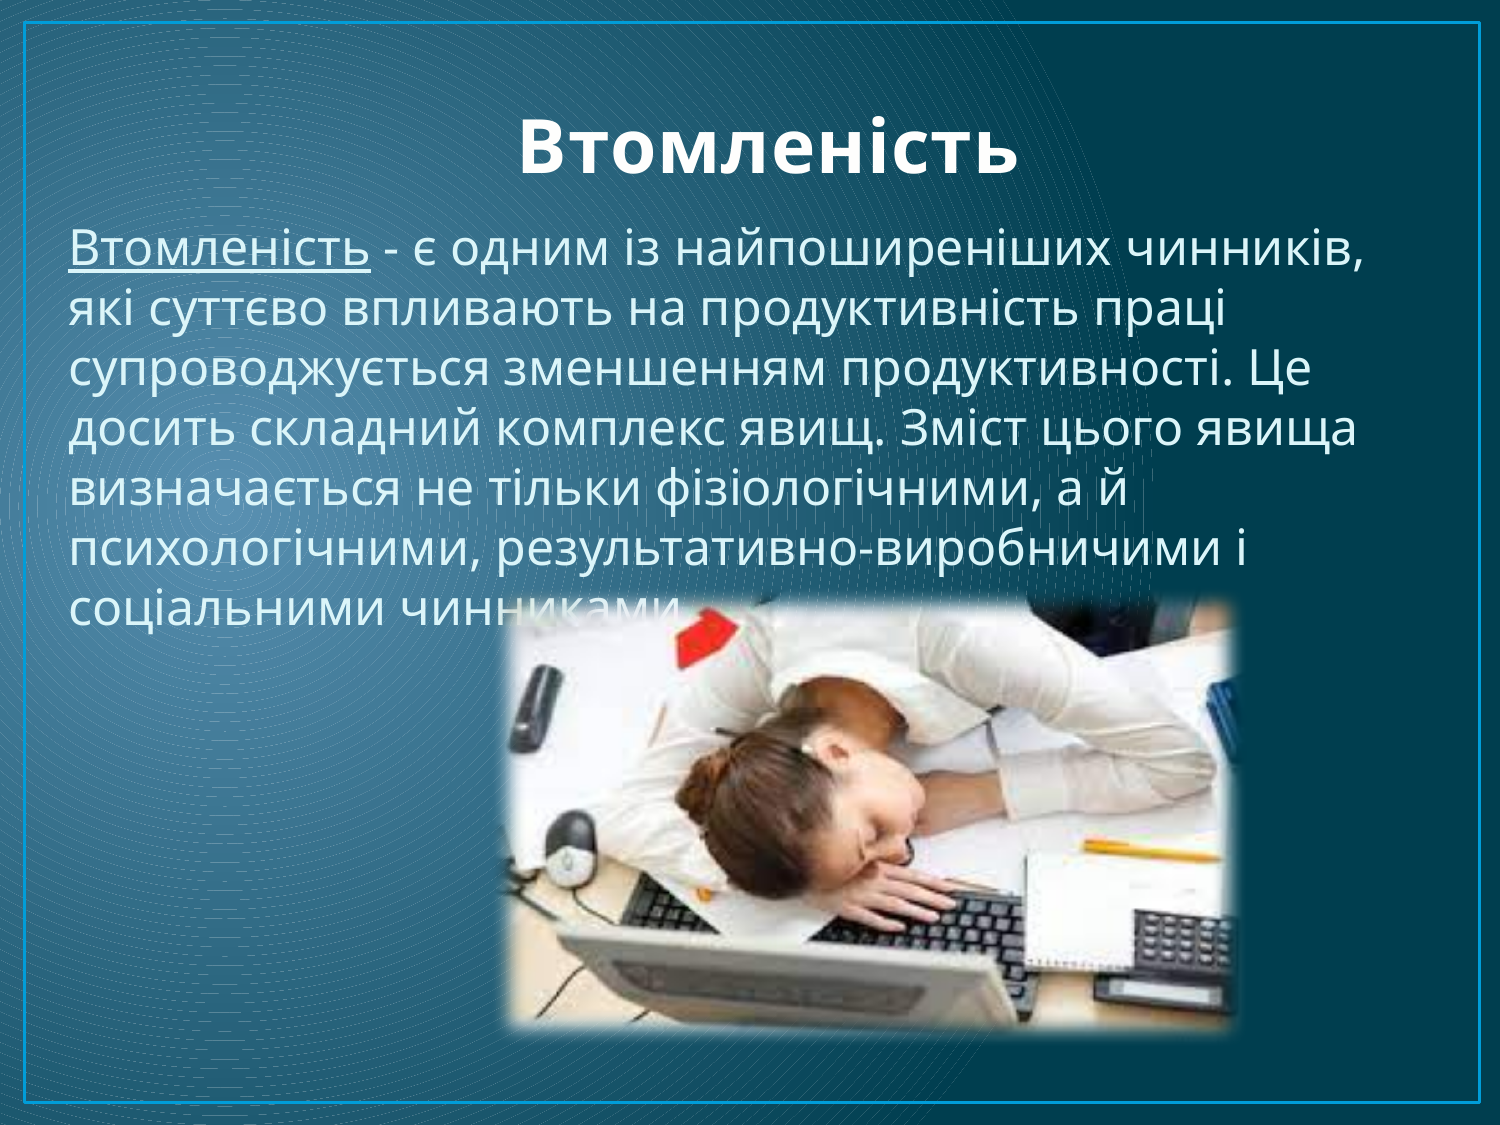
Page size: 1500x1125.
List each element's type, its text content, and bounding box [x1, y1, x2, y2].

picture [489, 585, 1243, 1048]
title Втомленість [112, 45, 1425, 197]
list Втомленість - є одним із найпоширеніших чинників, які суттєво впливають на продуктивність праці супроводжується зменшенням продуктивності. Це досить складний комплекс явищ. Зміст цього явища визначається не тільки фізіологічними, а й психологічними, результативно-виробничими і соціальними чинниками. [53, 208, 1447, 1071]
